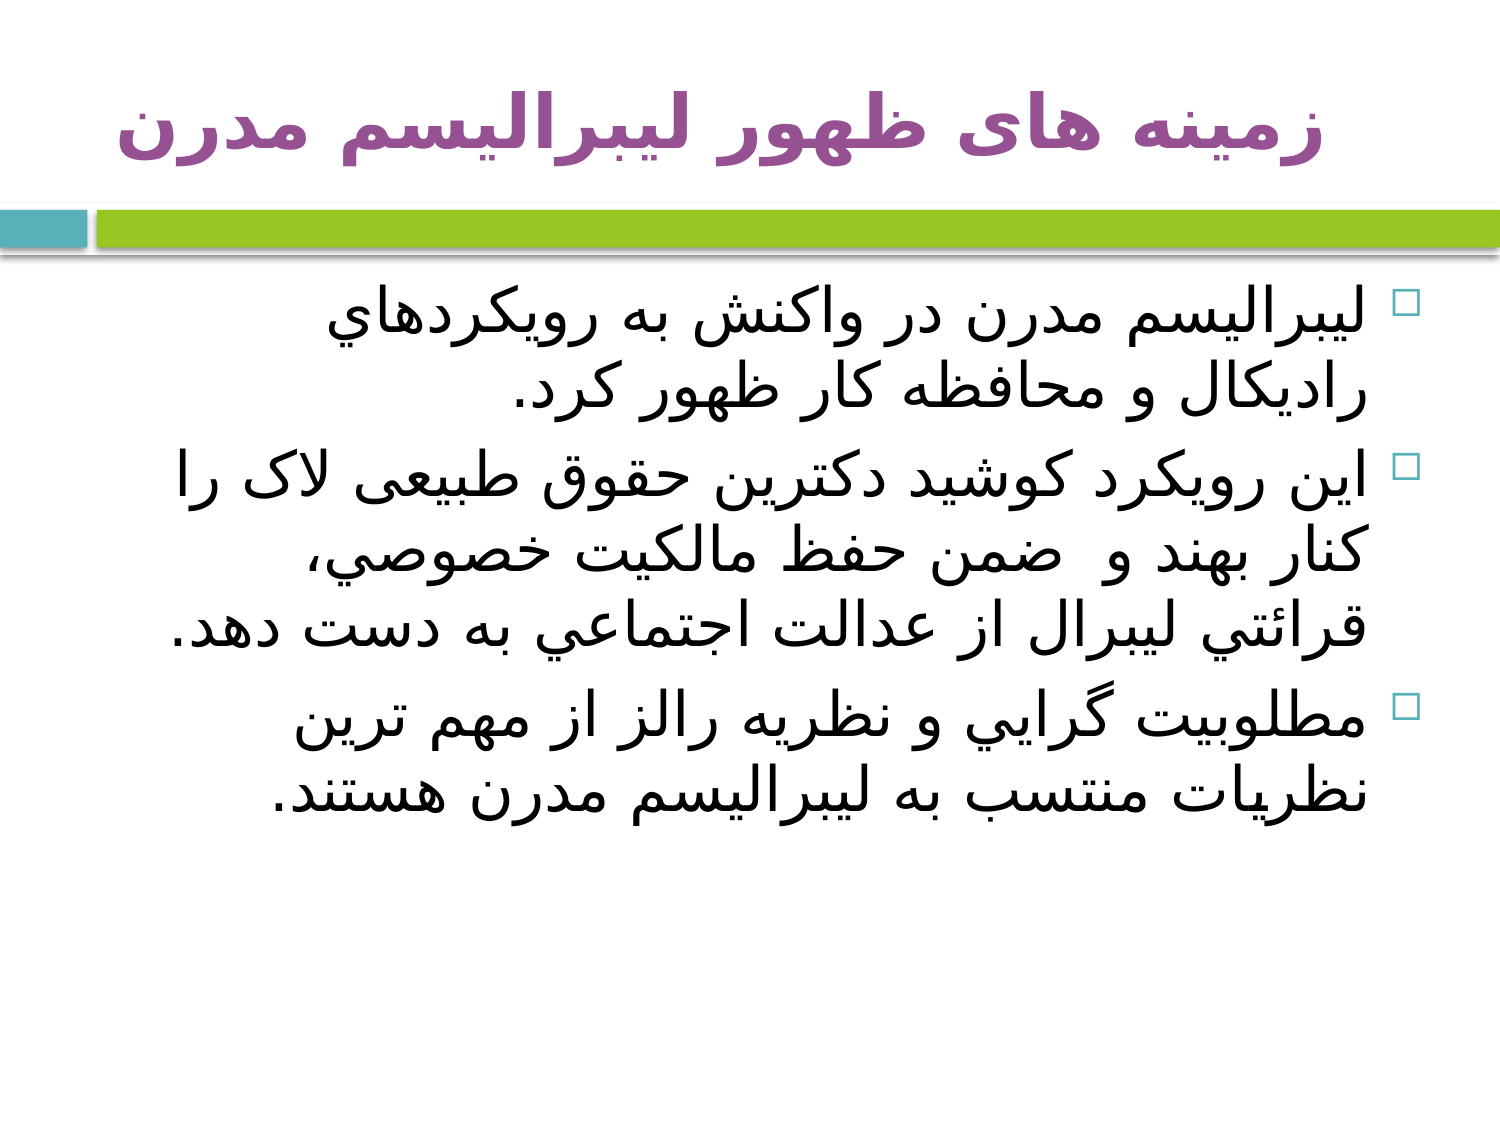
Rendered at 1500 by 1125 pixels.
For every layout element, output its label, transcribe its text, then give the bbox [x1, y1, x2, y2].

list ليبراليسم مدرن در واكنش به رويكردهاي راديكال و محافظه كار ظهور كرد. اين رويكرد كوشيد دکترین حقوق طبیعی لاک را کنار بهند و ضمن حفظ مالكيت خصوصي، قرائتي ليبرال از عدالت اجتماعي به دست دهد. مطلوبيت گرايي و نظريه رالز از مهم ترين نظريات منتسب به ليبراليسم مدرن هستند. [100, 262, 1438, 1000]
title زمینه های ظهور لیبرالیسم مدرن [100, 37, 1438, 200]
